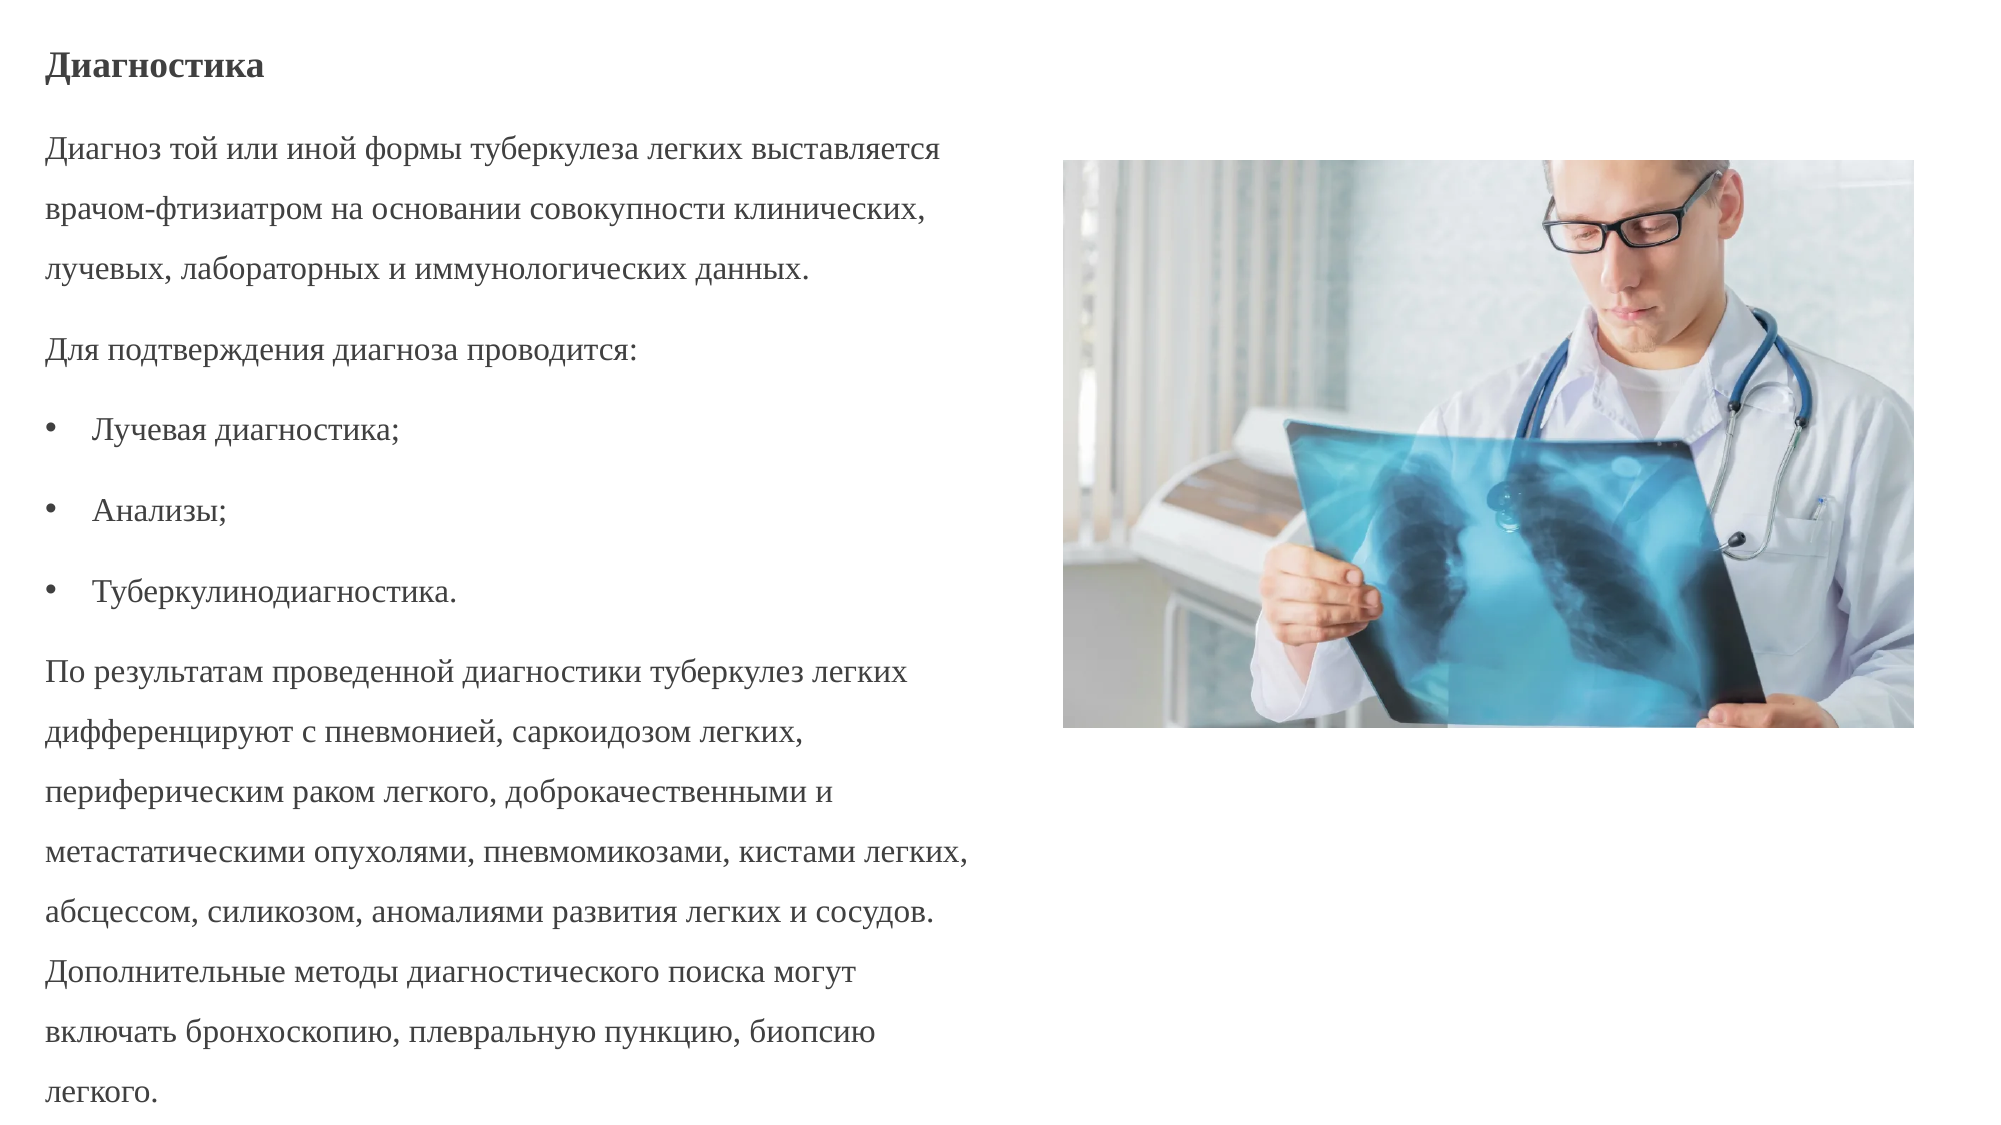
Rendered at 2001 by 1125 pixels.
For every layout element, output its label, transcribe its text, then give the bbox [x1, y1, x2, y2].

list Диагностика Диагноз той или иной формы туберкулеза легких выставляется врачом-фтизиатром на основании совокупности клинических, лучевых, лабораторных и иммунологических данных. Для подтверждения диагноза проводится: Лучевая диагностика; Анализы; Туберкулинодиагностика. По результатам проведенной диагностики туберкулез легких дифференцируют с пневмонией, саркоидозом легких, периферическим раком легкого, доброкачественными и метастатическими опухолями, пневмомикозами, кистами легких, абсцессом, силикозом, аномалиями развития легких и сосудов. Дополнительные методы диагностического поиска могут включать бронхоскопию, плевральную пункцию, биопсию легкого. [30, 10, 1000, 1045]
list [1063, 160, 1914, 728]
